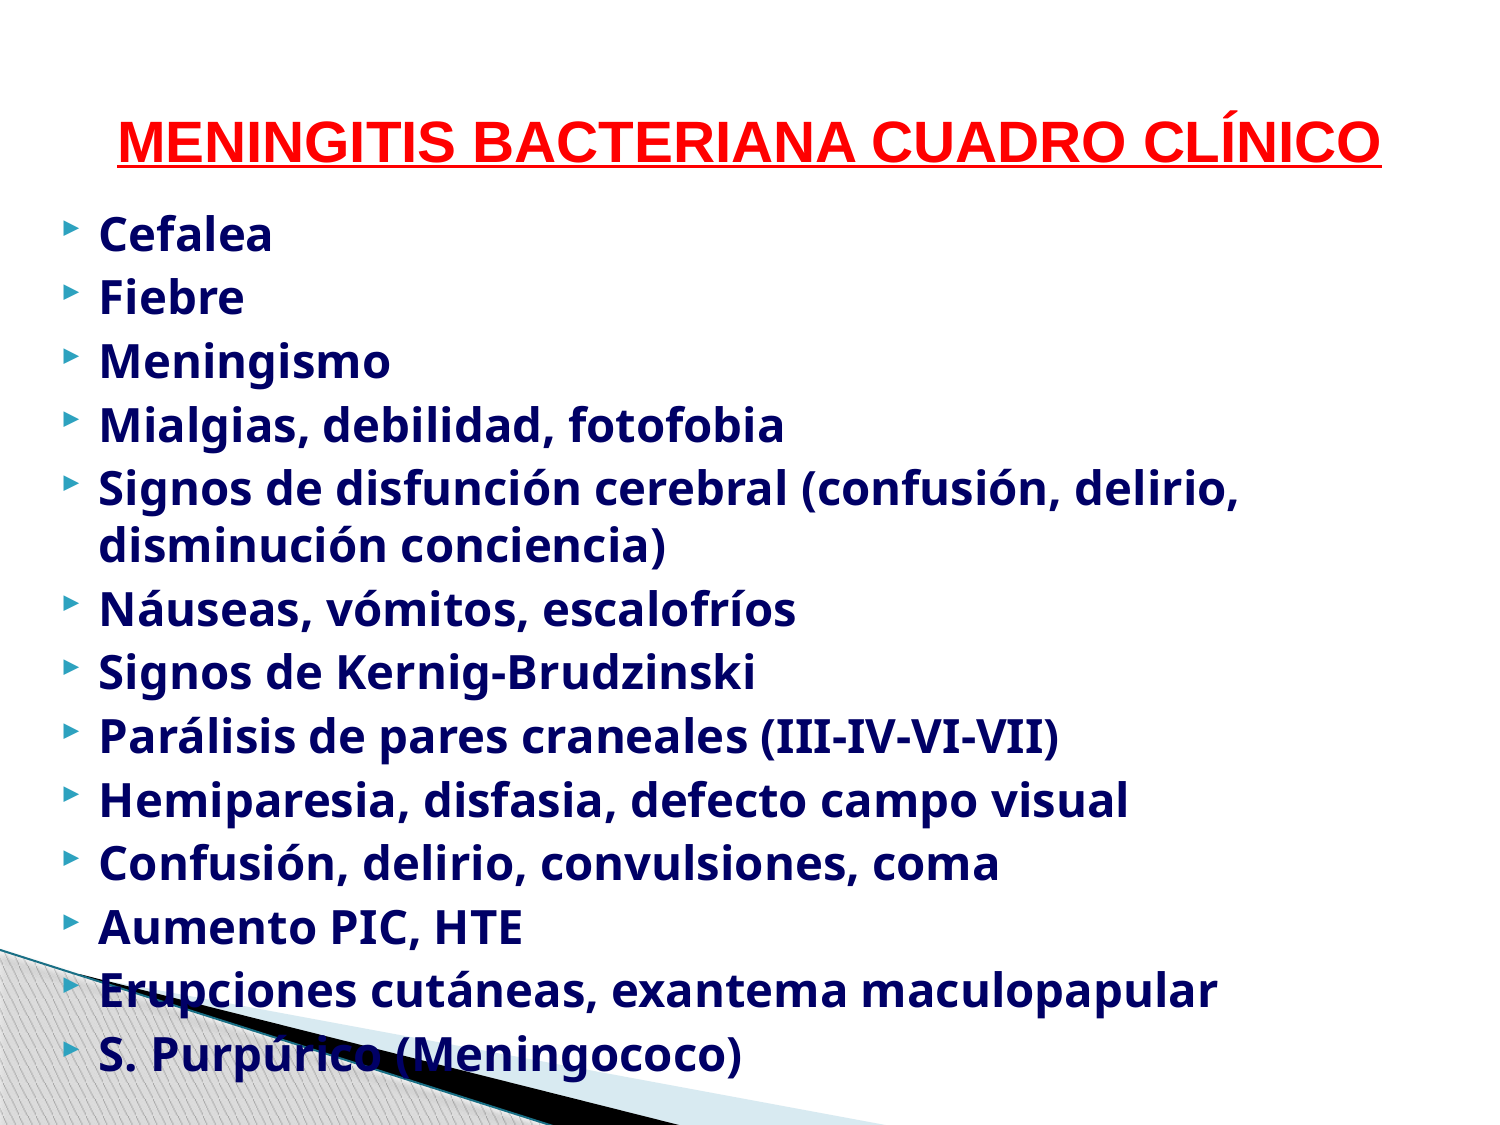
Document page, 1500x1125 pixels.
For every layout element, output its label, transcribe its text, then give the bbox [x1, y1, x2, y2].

list Cefalea Fiebre Meningismo Mialgias, debilidad, fotofobia Signos de disfunción cerebral (confusión, delirio, disminución conciencia) Náuseas, vómitos, escalofríos Signos de Kernig-Brudzinski Parálisis de pares craneales (III-IV-VI-VII) Hemiparesia, disfasia, defecto campo visual Confusión, delirio, convulsiones, coma Aumento PIC, HTE Erupciones cutáneas, exantema maculopapular S. Purpúrico (Meningococo) [29, 196, 1471, 1095]
title MENINGITIS BACTERIANA CUADRO CLÍNICO [75, 45, 1425, 196]
